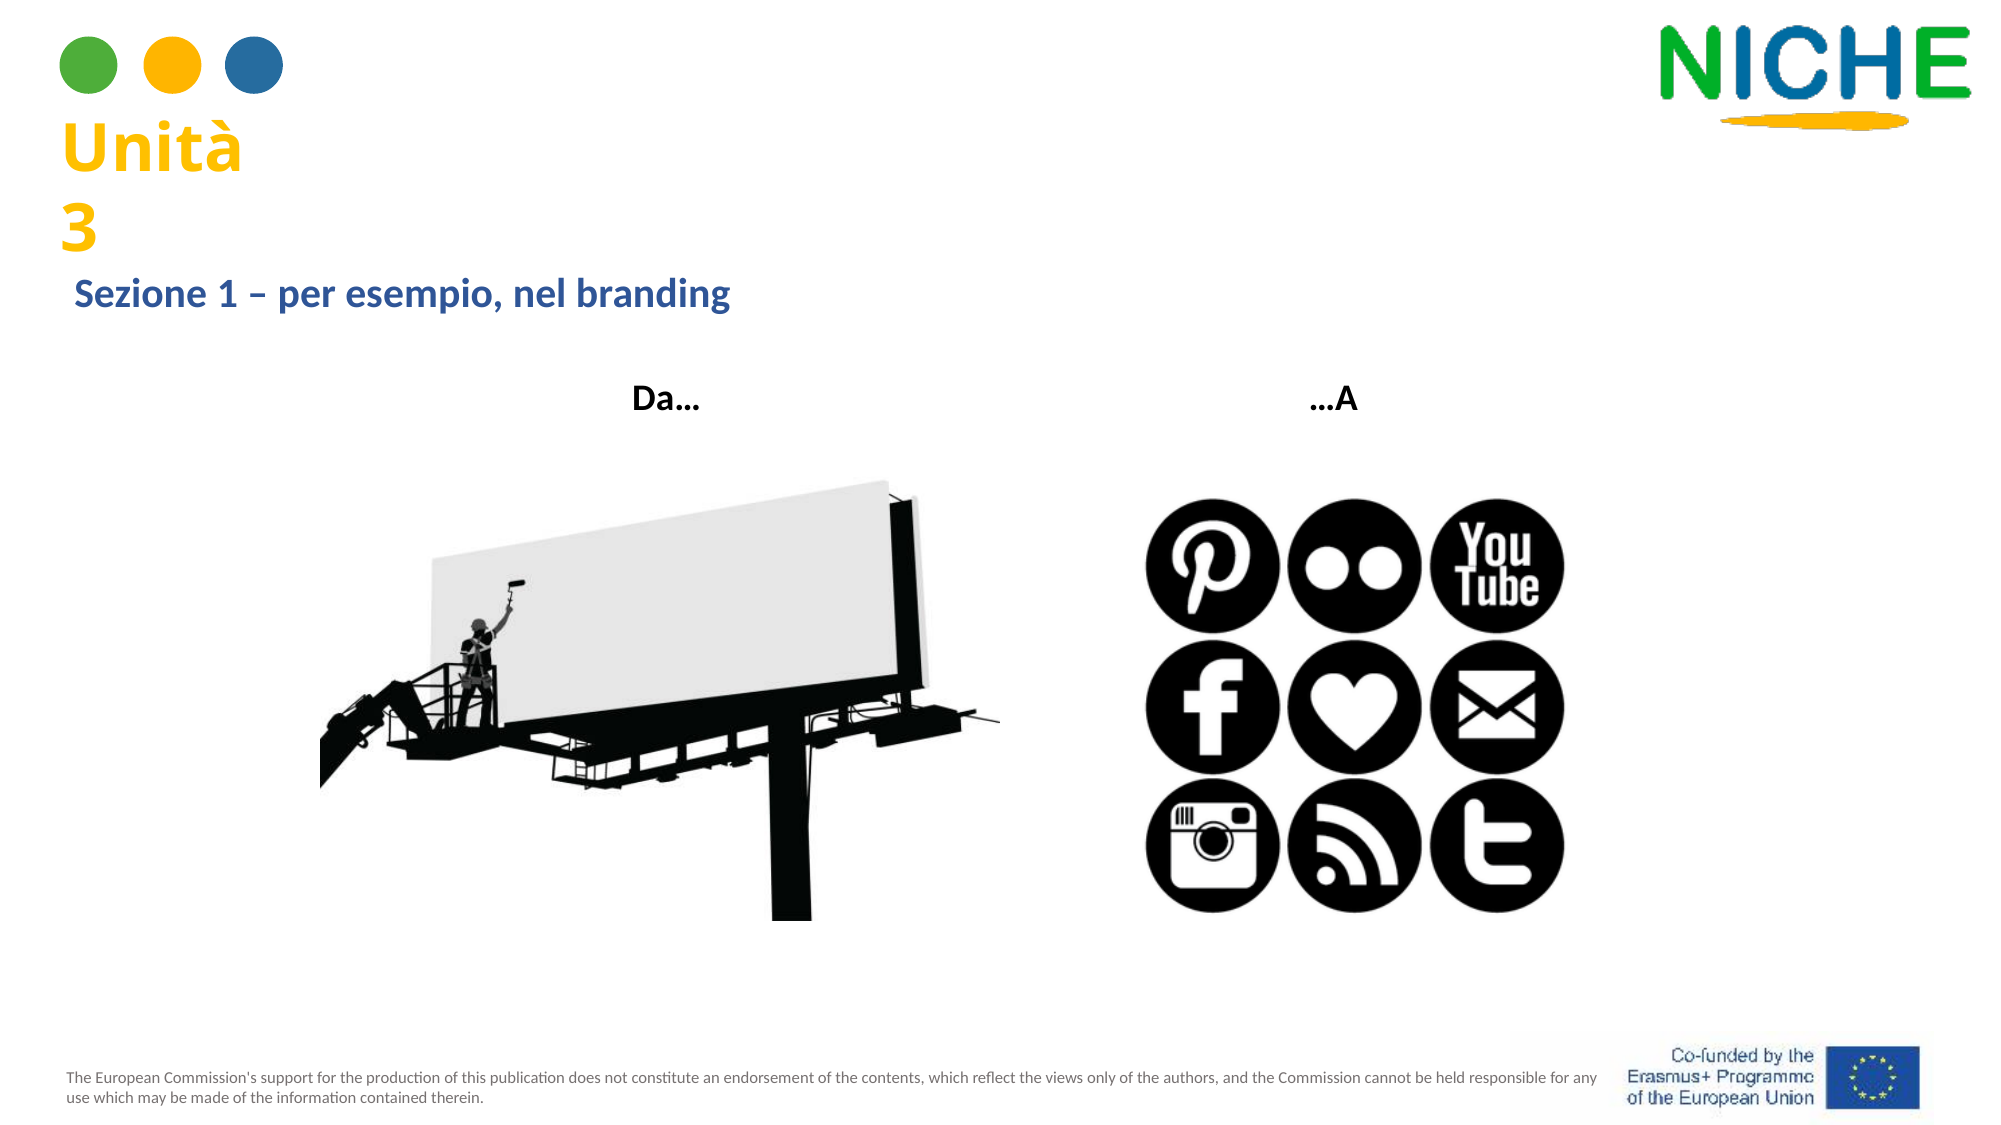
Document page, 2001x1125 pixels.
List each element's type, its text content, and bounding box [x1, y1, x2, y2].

table_header …A [1001, 375, 1666, 432]
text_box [59, 36, 283, 94]
text_box Unità 3 [46, 96, 299, 272]
table_header Da… [334, 375, 999, 414]
text_box The European Commission's support for the production of this publication does not constitute an endorsement of the contents, which reflect the views only of the authors, and the Commission cannot be held responsible for any use which may be made of the information contained therein. [51, 1059, 1510, 1114]
picture [320, 414, 1000, 921]
picture [1633, 0, 1998, 145]
text_box Sezione 1 – per esempio, nel branding [59, 258, 1900, 324]
picture [1510, 1031, 1934, 1125]
picture [1140, 496, 1571, 922]
